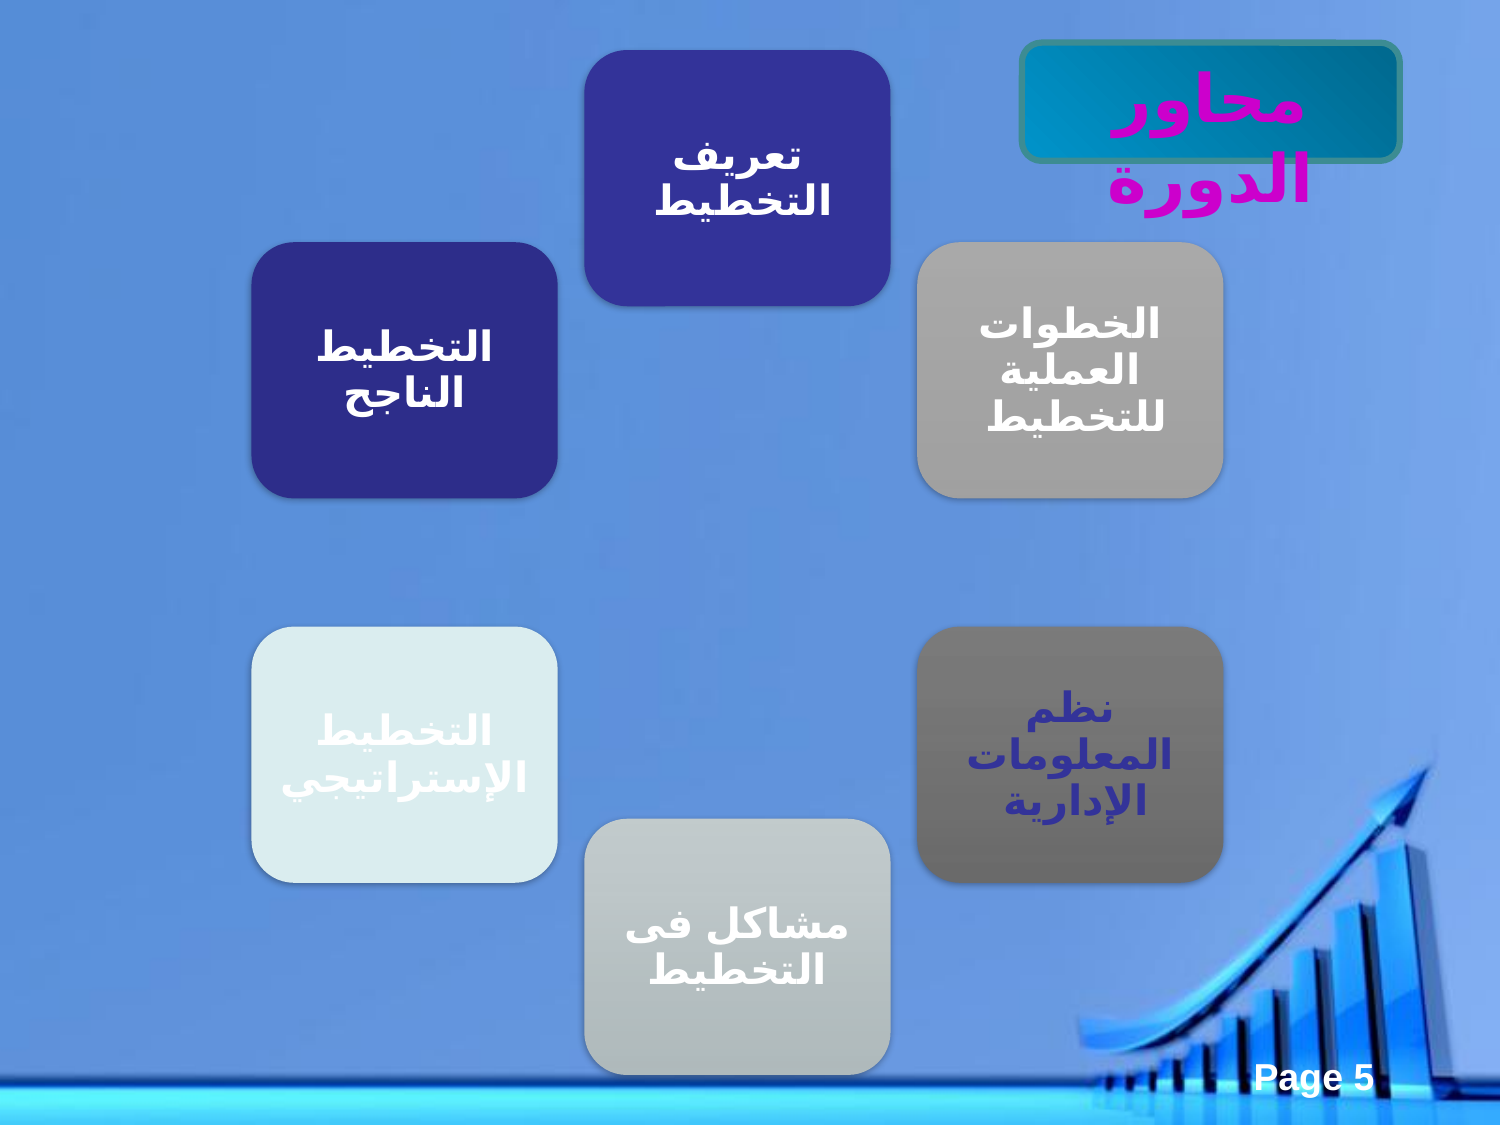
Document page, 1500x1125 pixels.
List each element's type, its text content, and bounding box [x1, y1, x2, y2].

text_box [124, 49, 1351, 1076]
picture [0, 0, 1500, 1125]
text_box محاور الدورة [1025, 40, 1402, 163]
